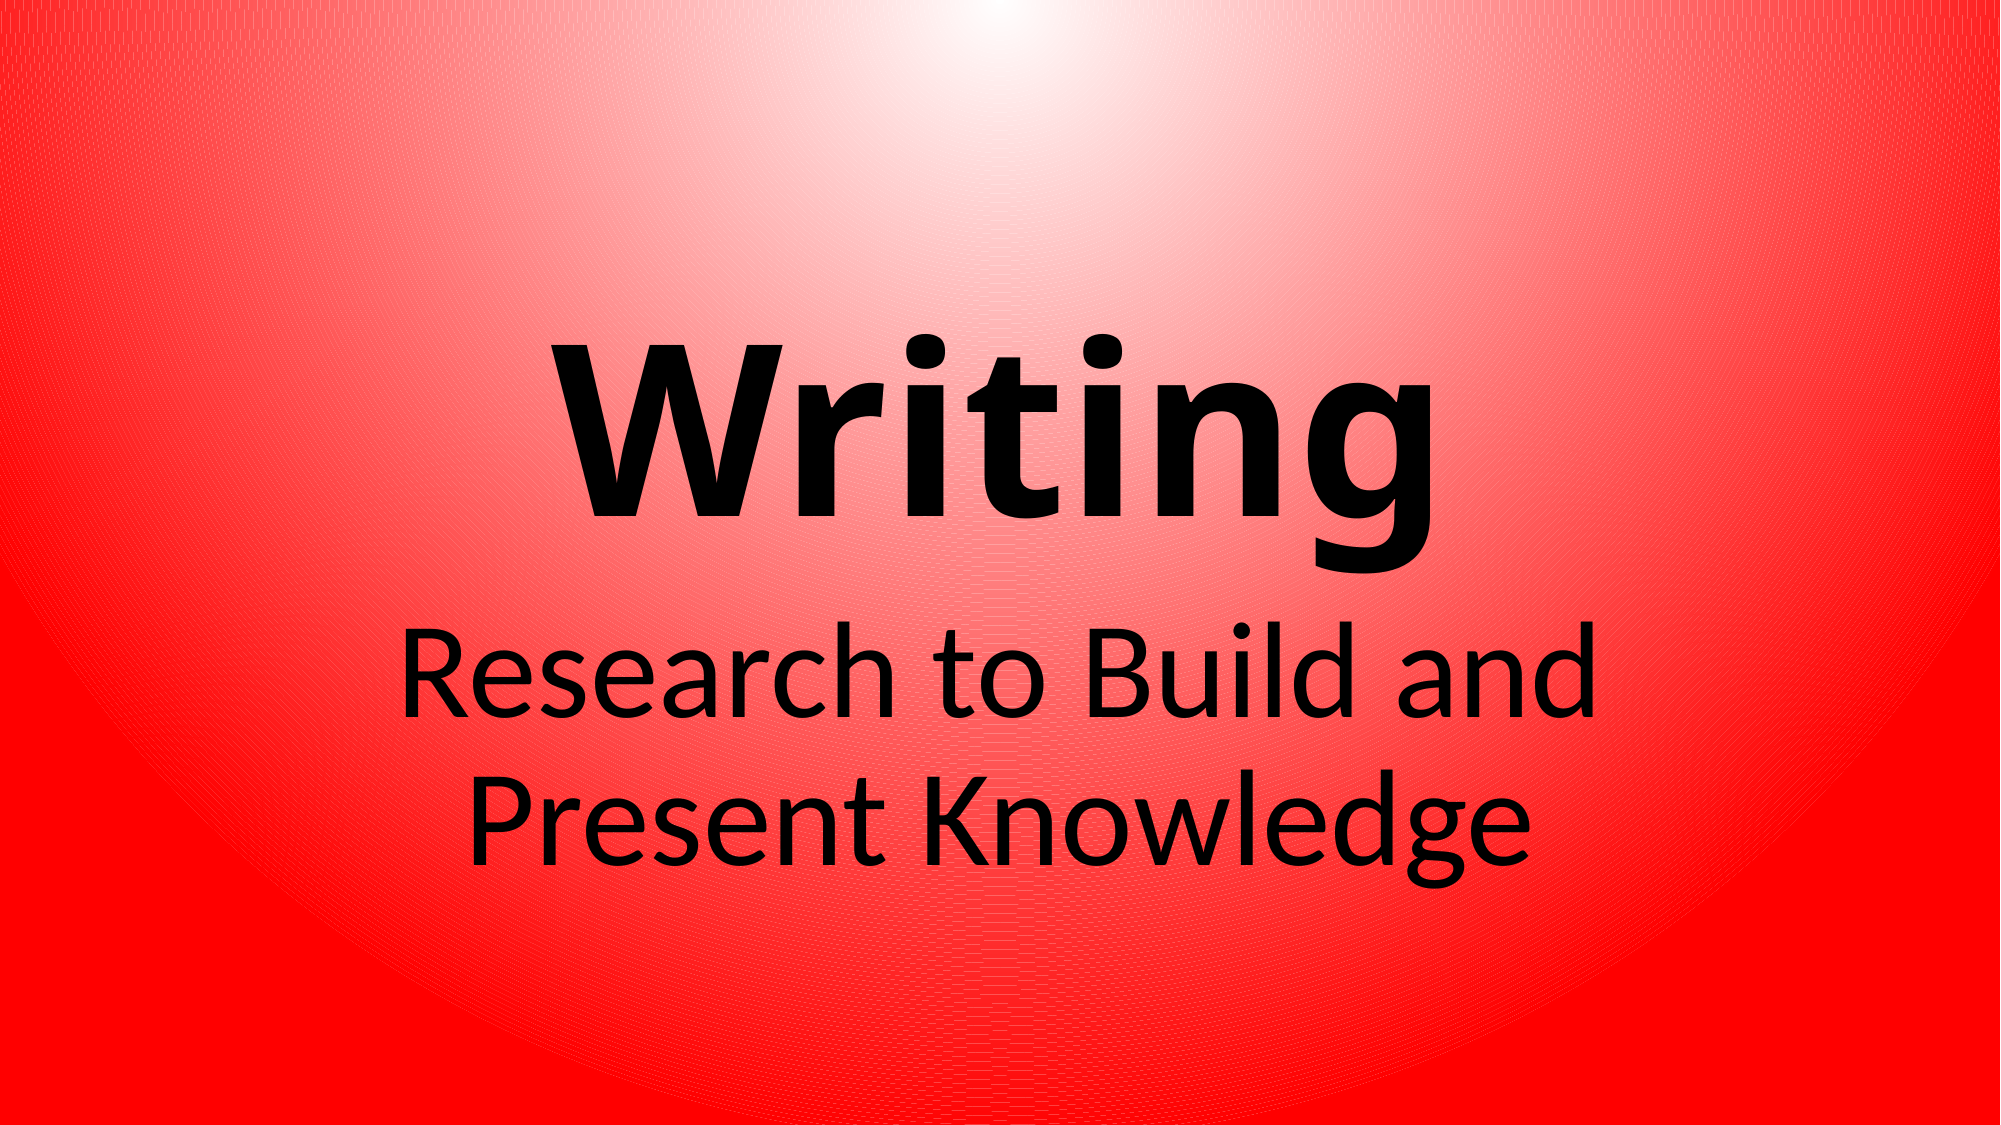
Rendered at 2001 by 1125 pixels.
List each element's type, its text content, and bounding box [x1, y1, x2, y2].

subtitle Research to Build and Present Knowledge [249, 590, 1750, 924]
title Writing [249, 184, 1750, 576]
